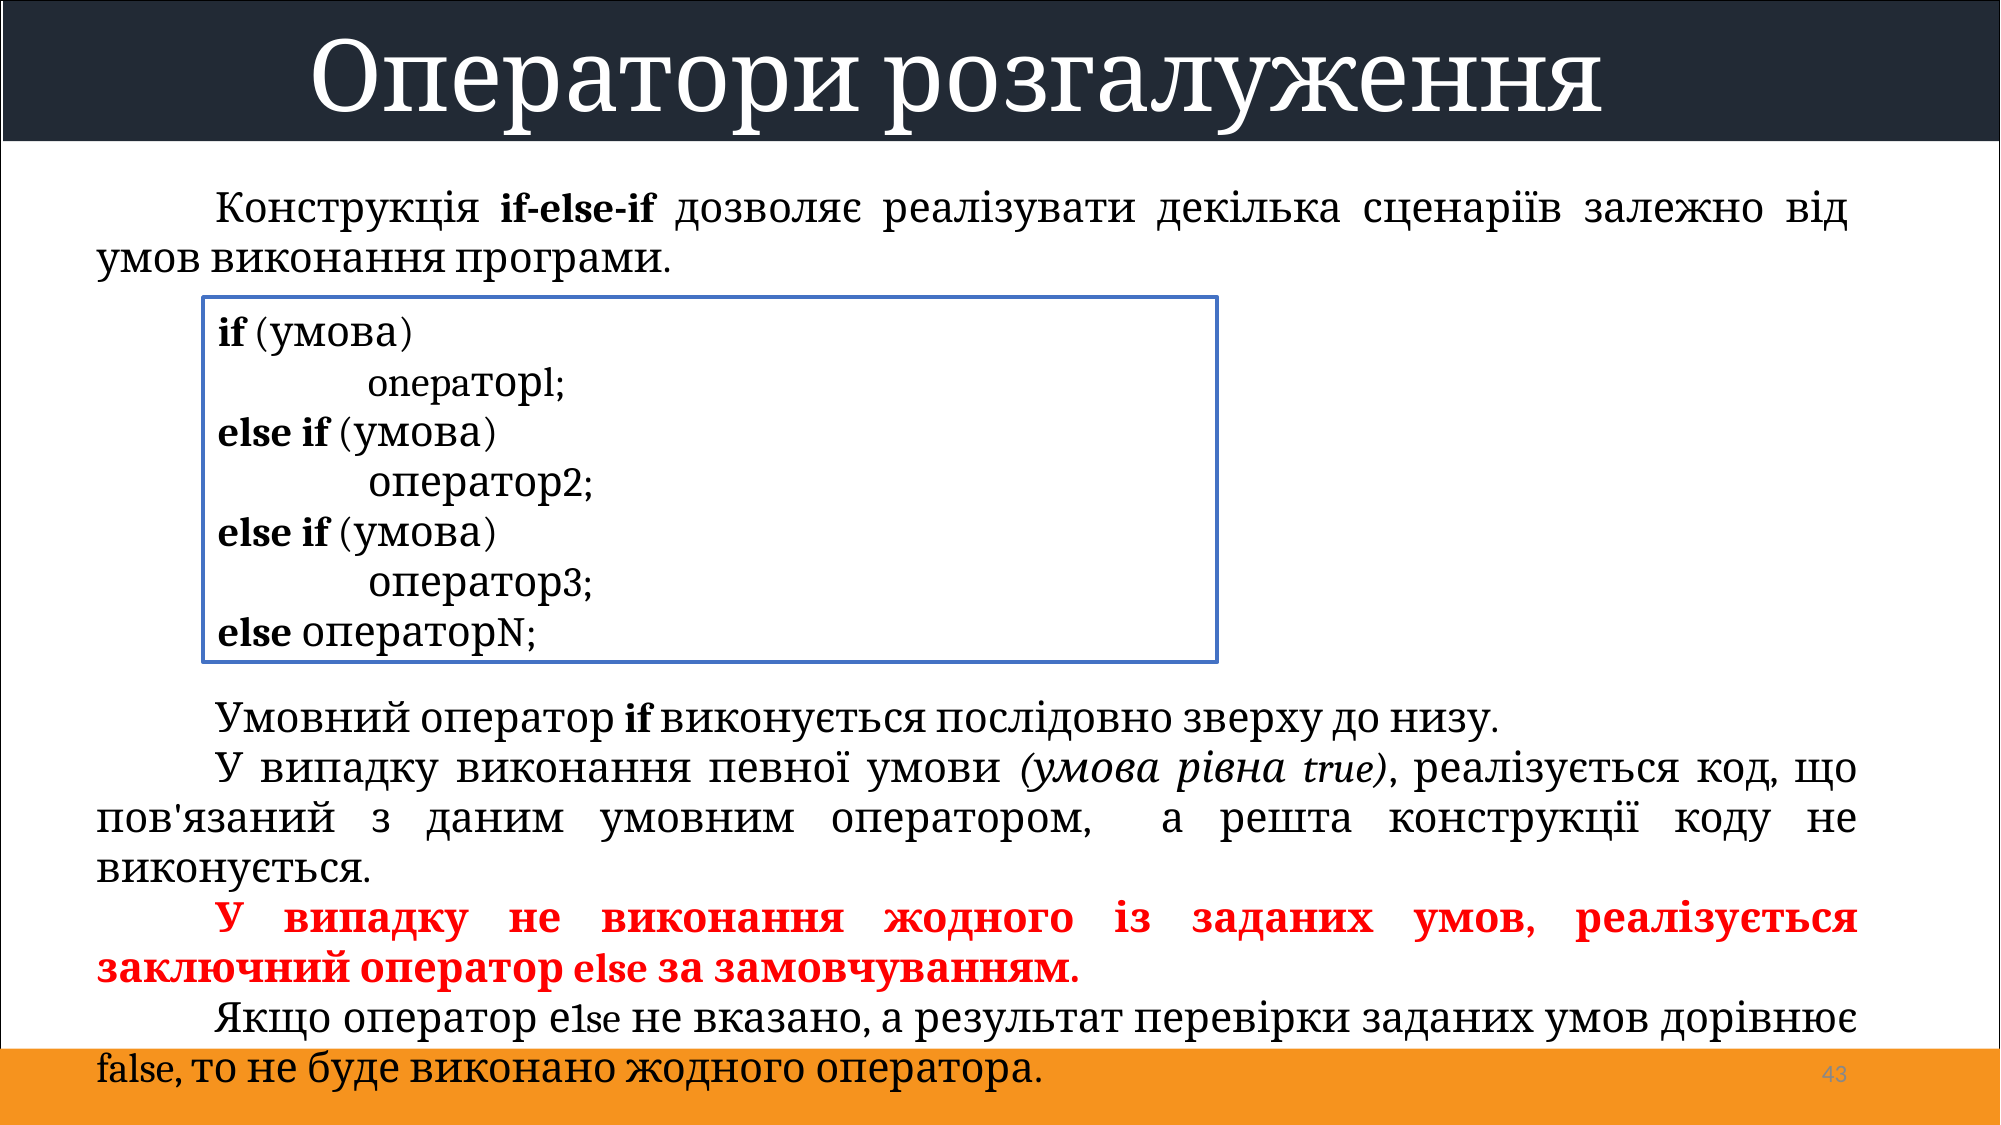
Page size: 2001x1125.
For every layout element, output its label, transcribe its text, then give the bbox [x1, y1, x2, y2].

text_box [0, 0, 2000, 949]
text_box Умовний оператор if виконується послідовно зверху до низу. У випадку виконання певної умови (умова рівна true), реалізується код, що пов'язаний з даним умовним оператором, а решта конструкції коду не виконується. У випадку не виконання жодного із заданих умов, реалізується заключний оператор else за замовчуванням. Якщо оператор е1se не вказано, а результат перевірки заданих умов дорівнює false, то не буде виконано жодного оператора. [81, 682, 1873, 949]
text_box if (умова) onepaторl; else if (умова) оператор2; else if (умова) оператор3; else операторN; [201, 295, 1219, 664]
text_box Конструкція if-else-if дозволяє реалізувати декілька сценаріїв залежно від умов виконання програми. [81, 173, 1863, 288]
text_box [0, 951, 2000, 1125]
